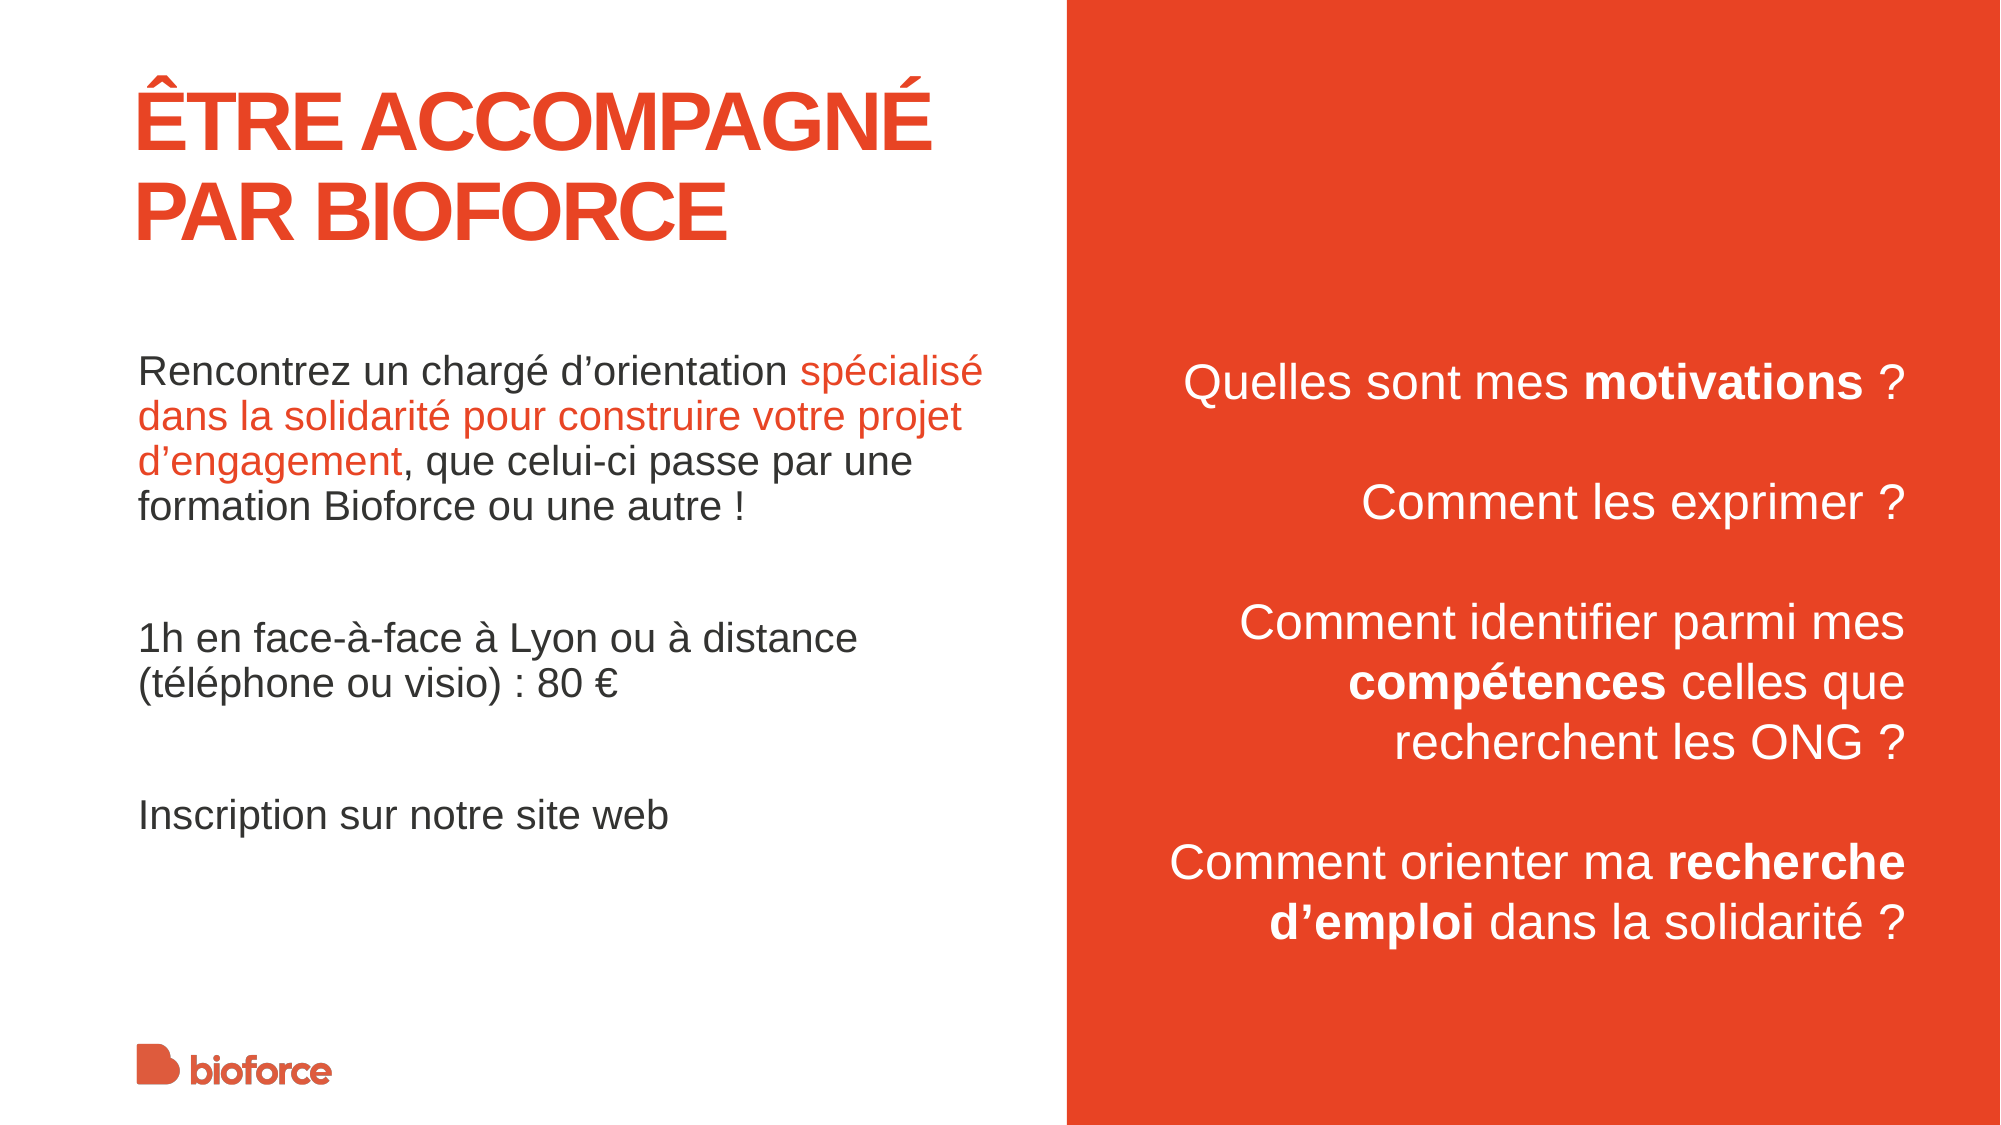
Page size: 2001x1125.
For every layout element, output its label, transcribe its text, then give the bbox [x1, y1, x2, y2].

title ÊTRE ACCOMPAGNÉ PAR BIOFORCE [118, 59, 1014, 278]
text_box Quelles sont mes motivations ? Comment les exprimer ? Comment identifier parmi mes compétences celles que recherchent les ONG ? Comment orienter ma recherche d’emploi dans la solidarité ? [1121, 342, 1921, 1017]
picture [114, 1021, 354, 1107]
list Rencontrez un chargé d’orientation spécialisé dans la solidarité pour construire votre projet d’engagement, que celui-ci passe par une formation Bioforce ou une autre ! 1h en face-à-face à Lyon ou à distance (téléphone ou visio) : 80 € Inscription sur notre site web [122, 342, 1018, 1014]
